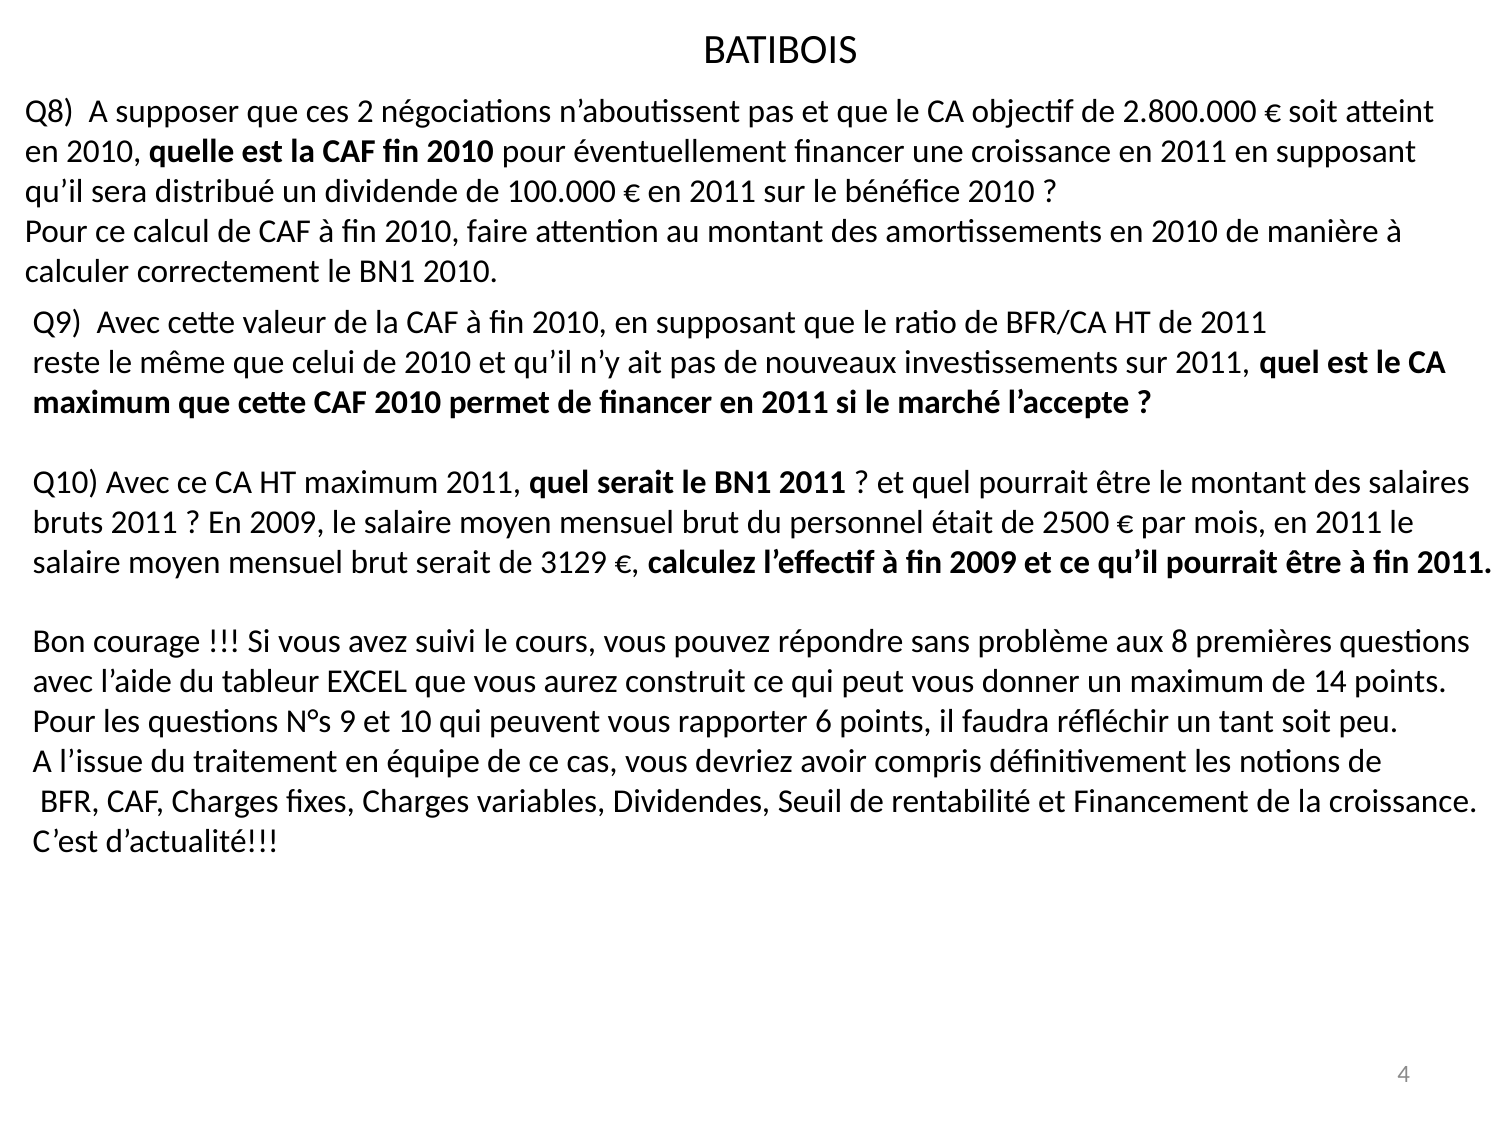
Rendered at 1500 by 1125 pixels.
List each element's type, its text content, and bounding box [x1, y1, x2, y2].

text_box Q8) A supposer que ces 2 négociations n’aboutissent pas et que le CA objectif de 2.800.000 € soit atteint en 2010, quelle est la CAF fin 2010 pour éventuellement financer une croissance en 2011 en supposant qu’il sera distribué un dividende de 100.000 € en 2011 sur le bénéfice 2010 ? Pour ce calcul de CAF à fin 2010, faire attention au montant des amortissements en 2010 de manière à calculer correctement le BN1 2010. [10, 81, 1459, 297]
slide_number 4 [1074, 1042, 1425, 1103]
text_box Q9) Avec cette valeur de la CAF à fin 2010, en supposant que le ratio de BFR/CA HT de 2011 reste le même que celui de 2010 et qu’il n’y ait pas de nouveaux investissements sur 2011, quel est le CA maximum que cette CAF 2010 permet de financer en 2011 si le marché l’accepte ? Q10) Avec ce CA HT maximum 2011, quel serait le BN1 2011 ? et quel pourrait être le montant des salaires bruts 2011 ? En 2009, le salaire moyen mensuel brut du personnel était de 2500 € par mois, en 2011 le salaire moyen mensuel brut serait de 3129 €, calculez l’effectif à fin 2009 et ce qu’il pourrait être à fin 2011. Bon courage !!! Si vous avez suivi le cours, vous pouvez répondre sans problème aux 8 premières questions avec l’aide du tableur EXCEL que vous aurez construit ce qui peut vous donner un maximum de 14 points. Pour les questions N°s 9 et 10 qui peuvent vous rapporter 6 points, il faudra réfléchir un tant soit peu. A l’issue du traitement en équipe de ce cas, vous devriez avoir compris définitivement les notions de BFR, CAF, Charges fixes, Charges variables, Dividendes, Seuil de rentabilité et Financement de la croissance. C’est d’actualité!!! [17, 292, 1500, 867]
title BATIBOIS [105, 0, 1456, 81]
